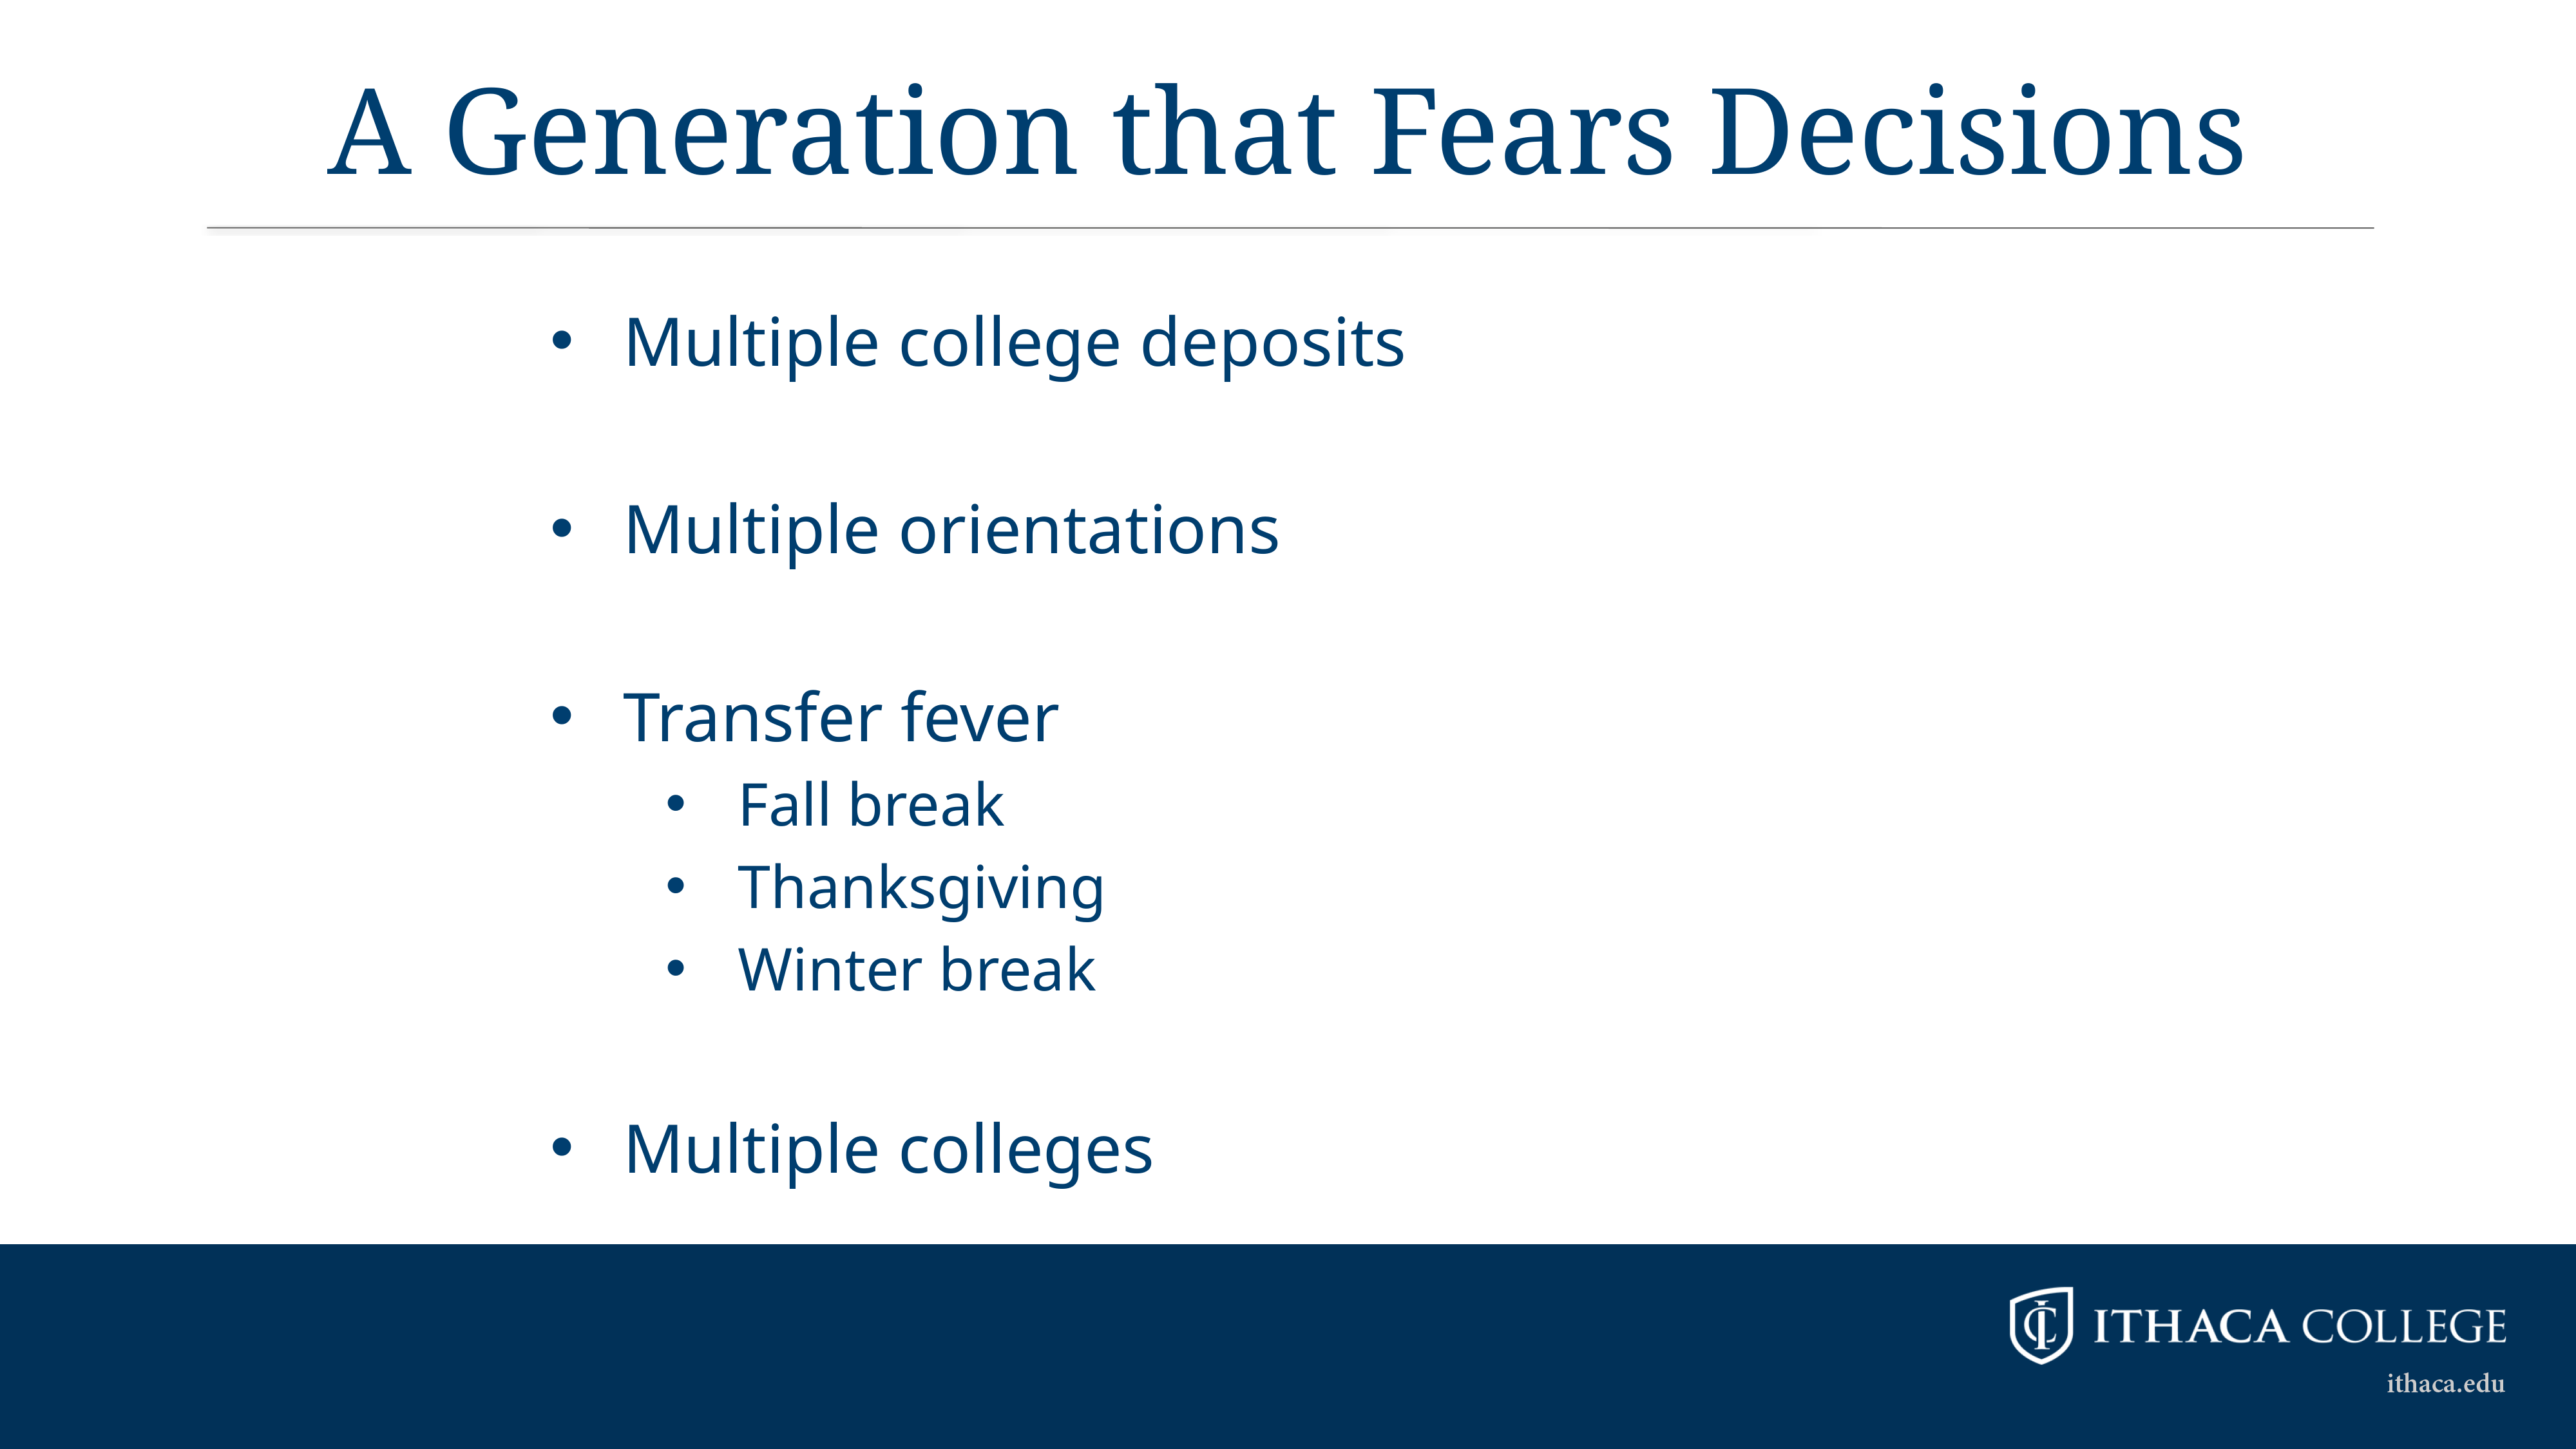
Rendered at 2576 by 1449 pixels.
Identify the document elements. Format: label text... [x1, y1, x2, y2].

picture [0, 0, 2576, 1449]
title A Generation that Fears Decisions [128, 43, 2447, 211]
list Multiple college deposits Multiple orientations Transfer fever Fall break Thanksgiving Winter break Multiple colleges [527, 287, 2025, 1283]
